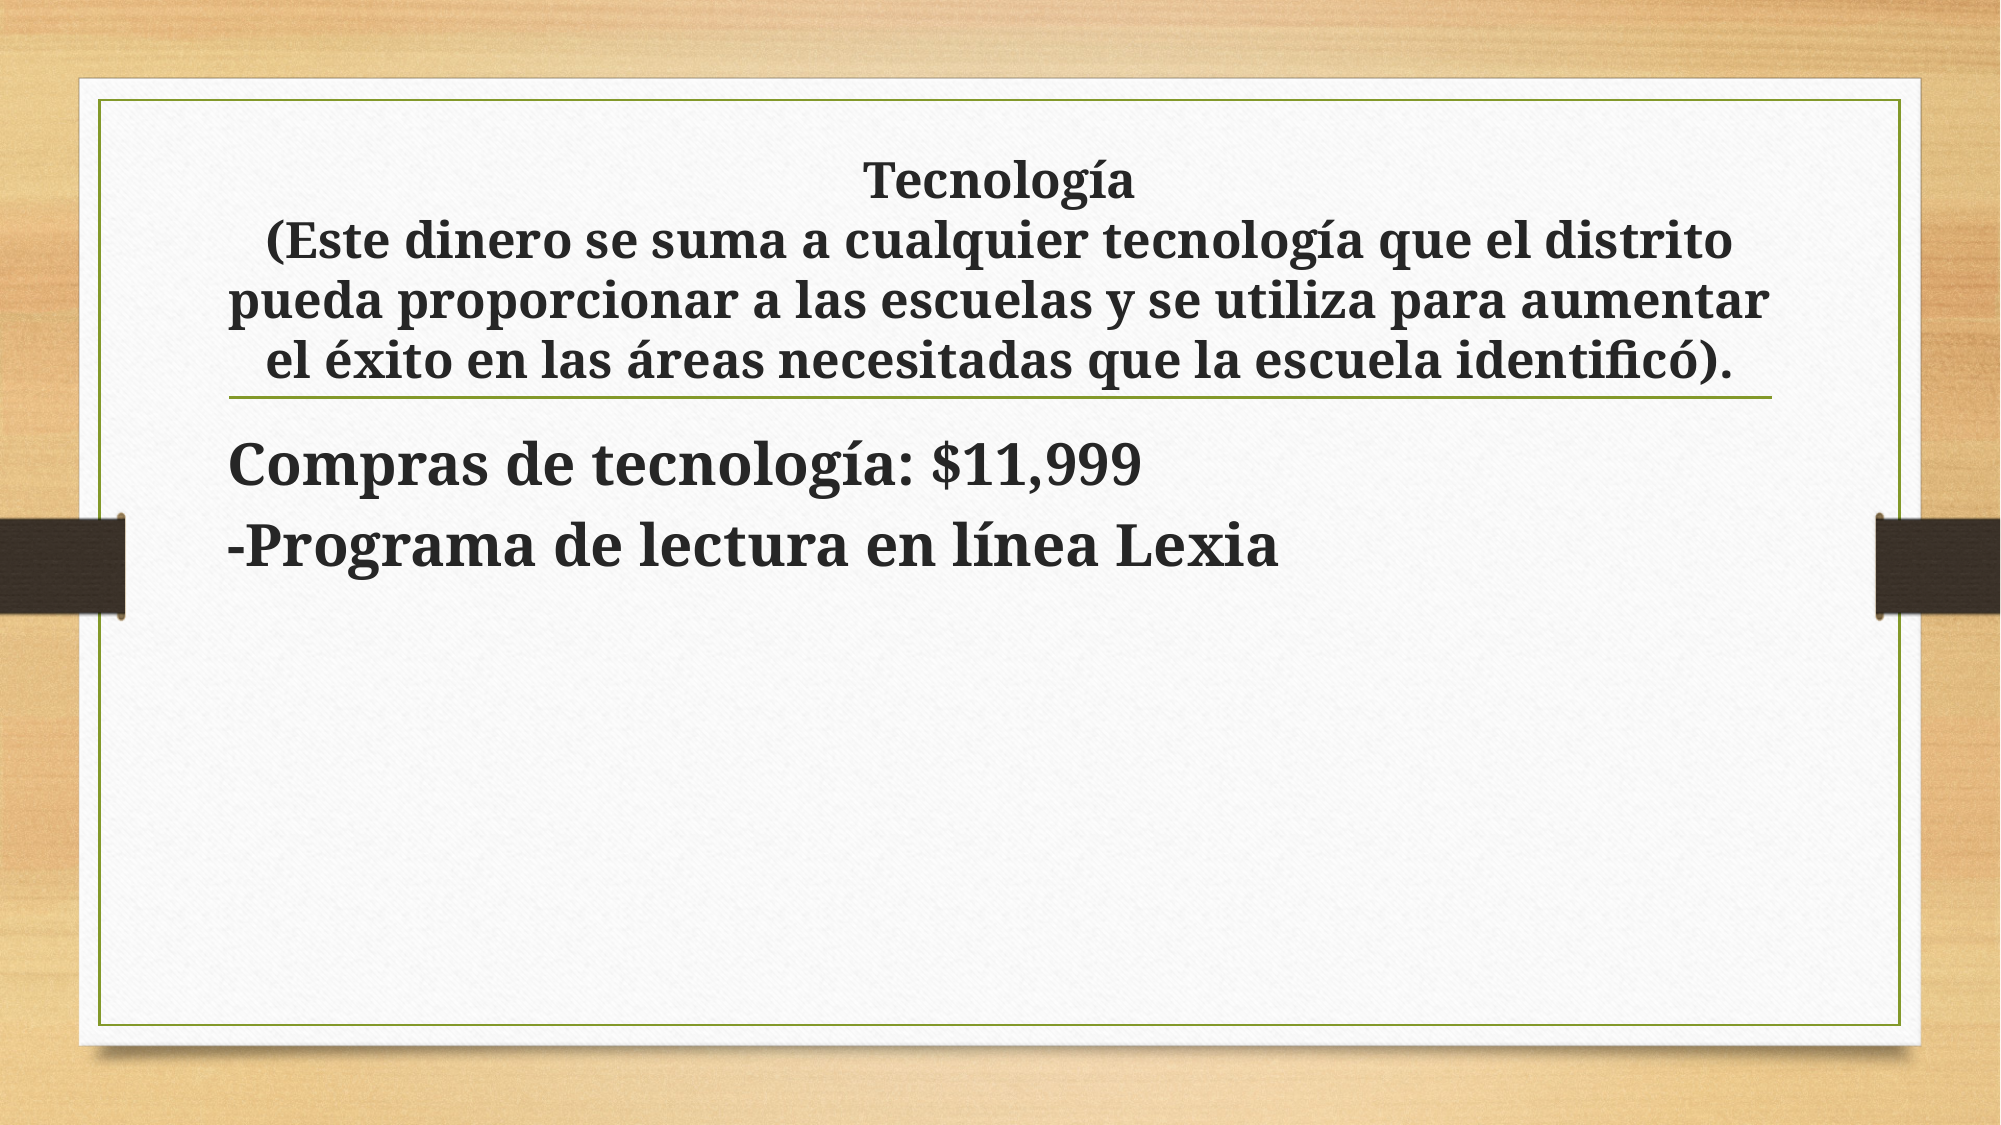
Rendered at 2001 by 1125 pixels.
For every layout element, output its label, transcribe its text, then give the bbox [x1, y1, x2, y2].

title Tecnología (Este dinero se suma a cualquier tecnología que el distrito pueda proporcionar a las escuelas y se utiliza para aumentar el éxito en las áreas necesitadas que la escuela identificó). [212, 161, 1788, 375]
picture [0, 0, 2001, 1125]
list Compras de tecnología: $11,999 -Programa de lectura en línea Lexia [212, 419, 1788, 964]
